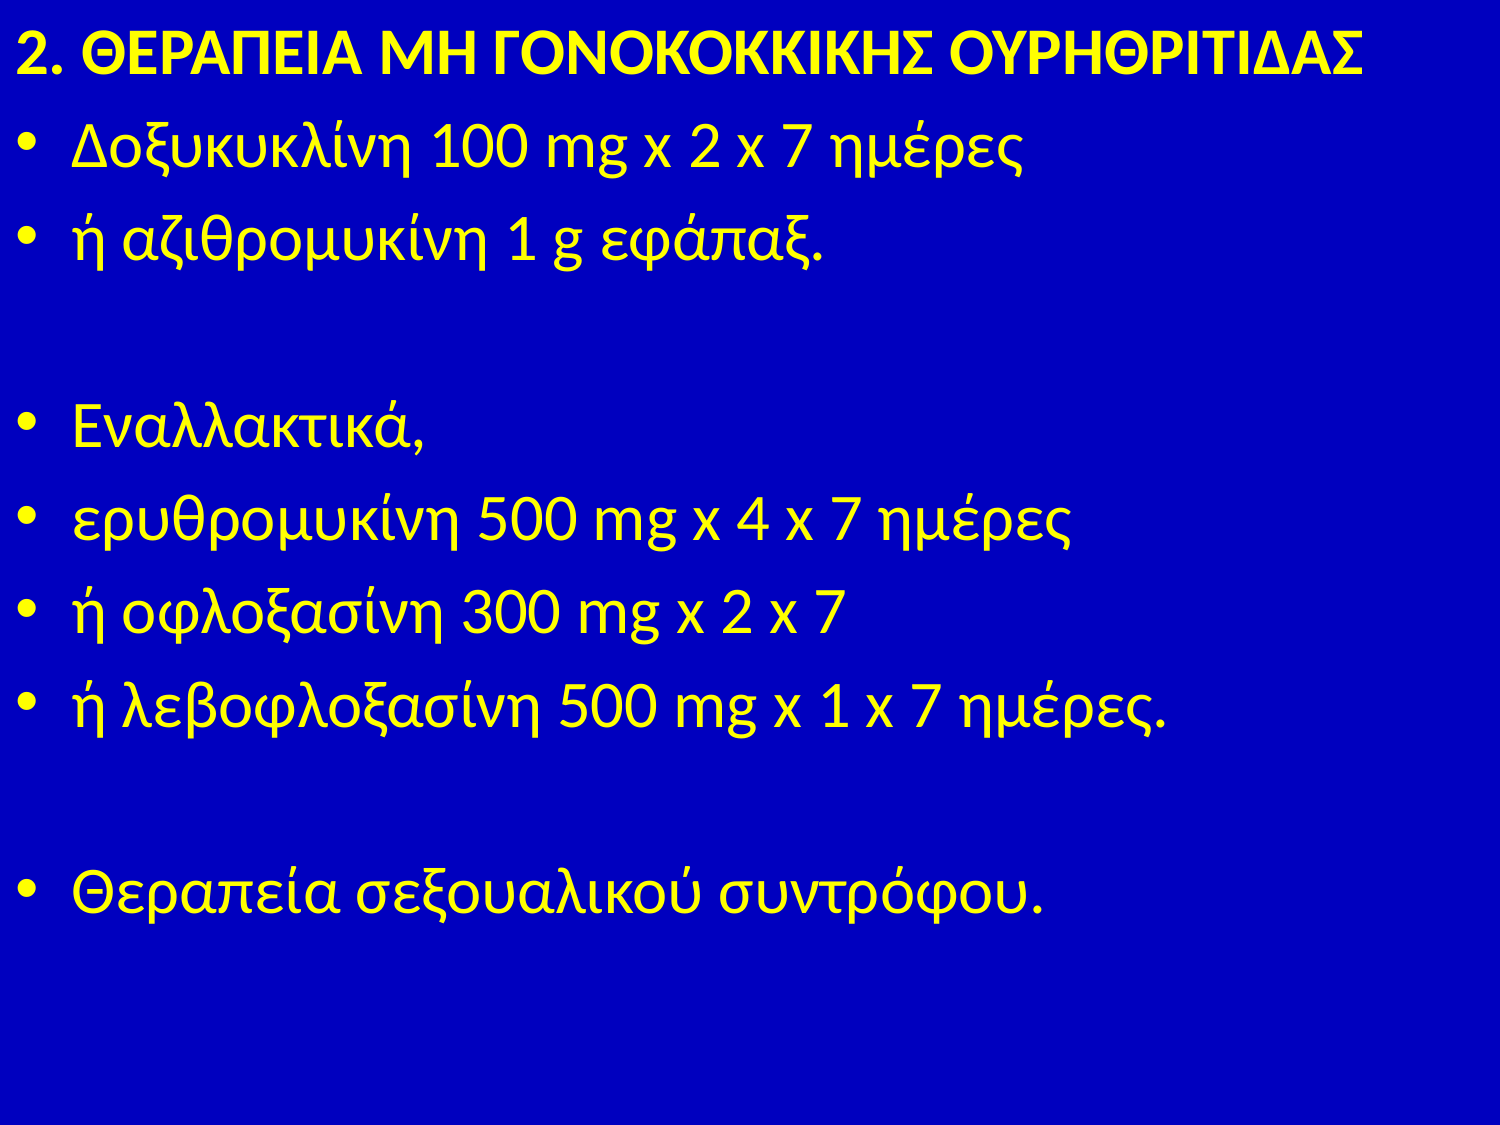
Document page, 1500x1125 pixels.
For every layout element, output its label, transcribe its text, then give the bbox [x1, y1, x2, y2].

list 2. ΘΕΡΑΠΕΙΑ ΜΗ ΓΟΝΟΚΟΚΚΙΚΗΣ ΟΥΡΗΘΡΙΤΙΔΑΣ Δοξυκυκλίνη 100 mg x 2 x 7 ημέρες ή αζιθρομυκίνη 1 g εφάπαξ. Εναλλακτικά, ερυθρομυκίνη 500 mg x 4 x 7 ημέρες ή οφλοξασίνη 300 mg x 2 x 7 ή λεβοφλοξασίνη 500 mg x 1 x 7 ημέρες. Θεραπεία σεξουαλικού συντρόφου. [0, 0, 1500, 1125]
